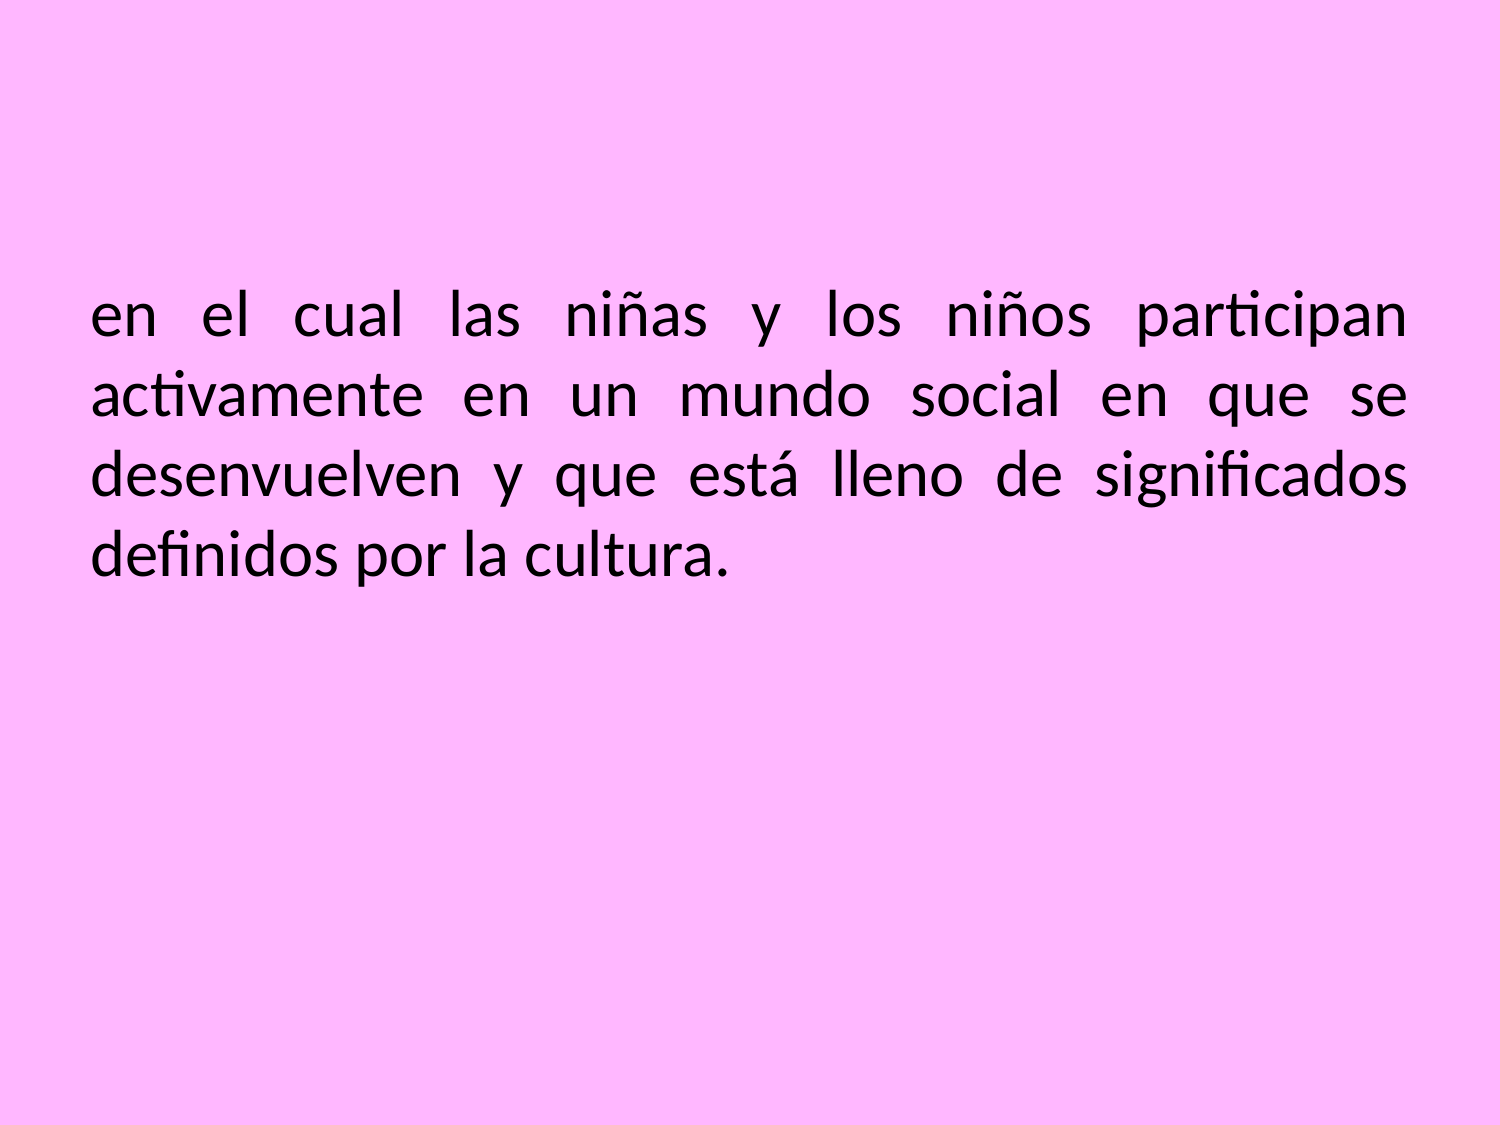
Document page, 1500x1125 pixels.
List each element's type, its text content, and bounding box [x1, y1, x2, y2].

list en el cual las niñas y los niños participan activamente en un mundo social en que se desenvuelven y que está lleno de significados definidos por la cultura. [75, 262, 1425, 1005]
